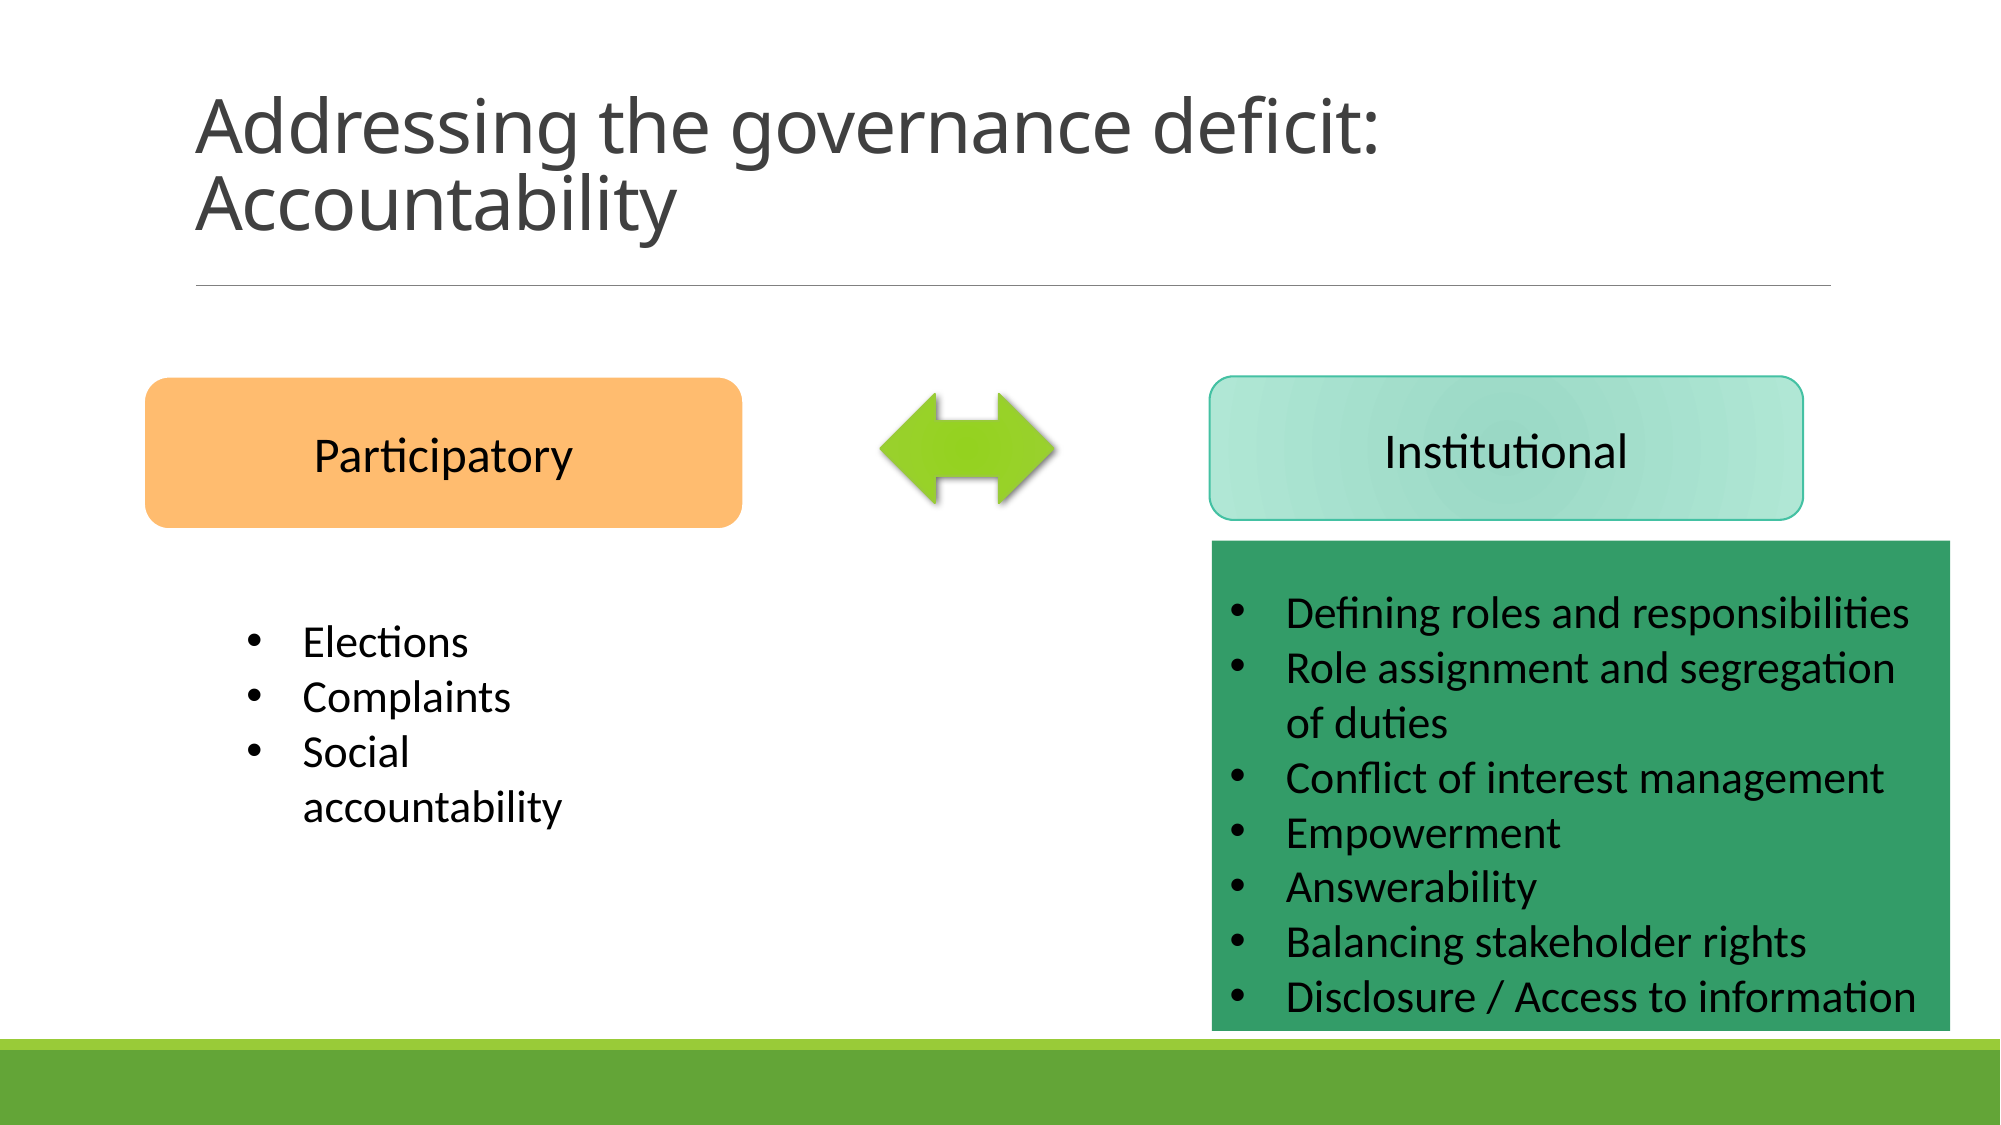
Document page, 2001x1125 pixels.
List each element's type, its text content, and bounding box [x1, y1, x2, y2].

text_box [879, 392, 1055, 504]
text_box [1210, 539, 1951, 1032]
text_box Defining roles and responsibilities Role assignment and segregation of duties Conflict of interest management Empowerment Answerability Balancing stakeholder rights Disclosure / Access to information [1214, 574, 1950, 1085]
text_box Participatory [142, 375, 745, 531]
text_box Institutional [1208, 375, 1805, 521]
title Addressing the governance deficit: Accountability [180, 14, 1830, 253]
text_box Elections Complaints Social accountability [231, 604, 678, 840]
